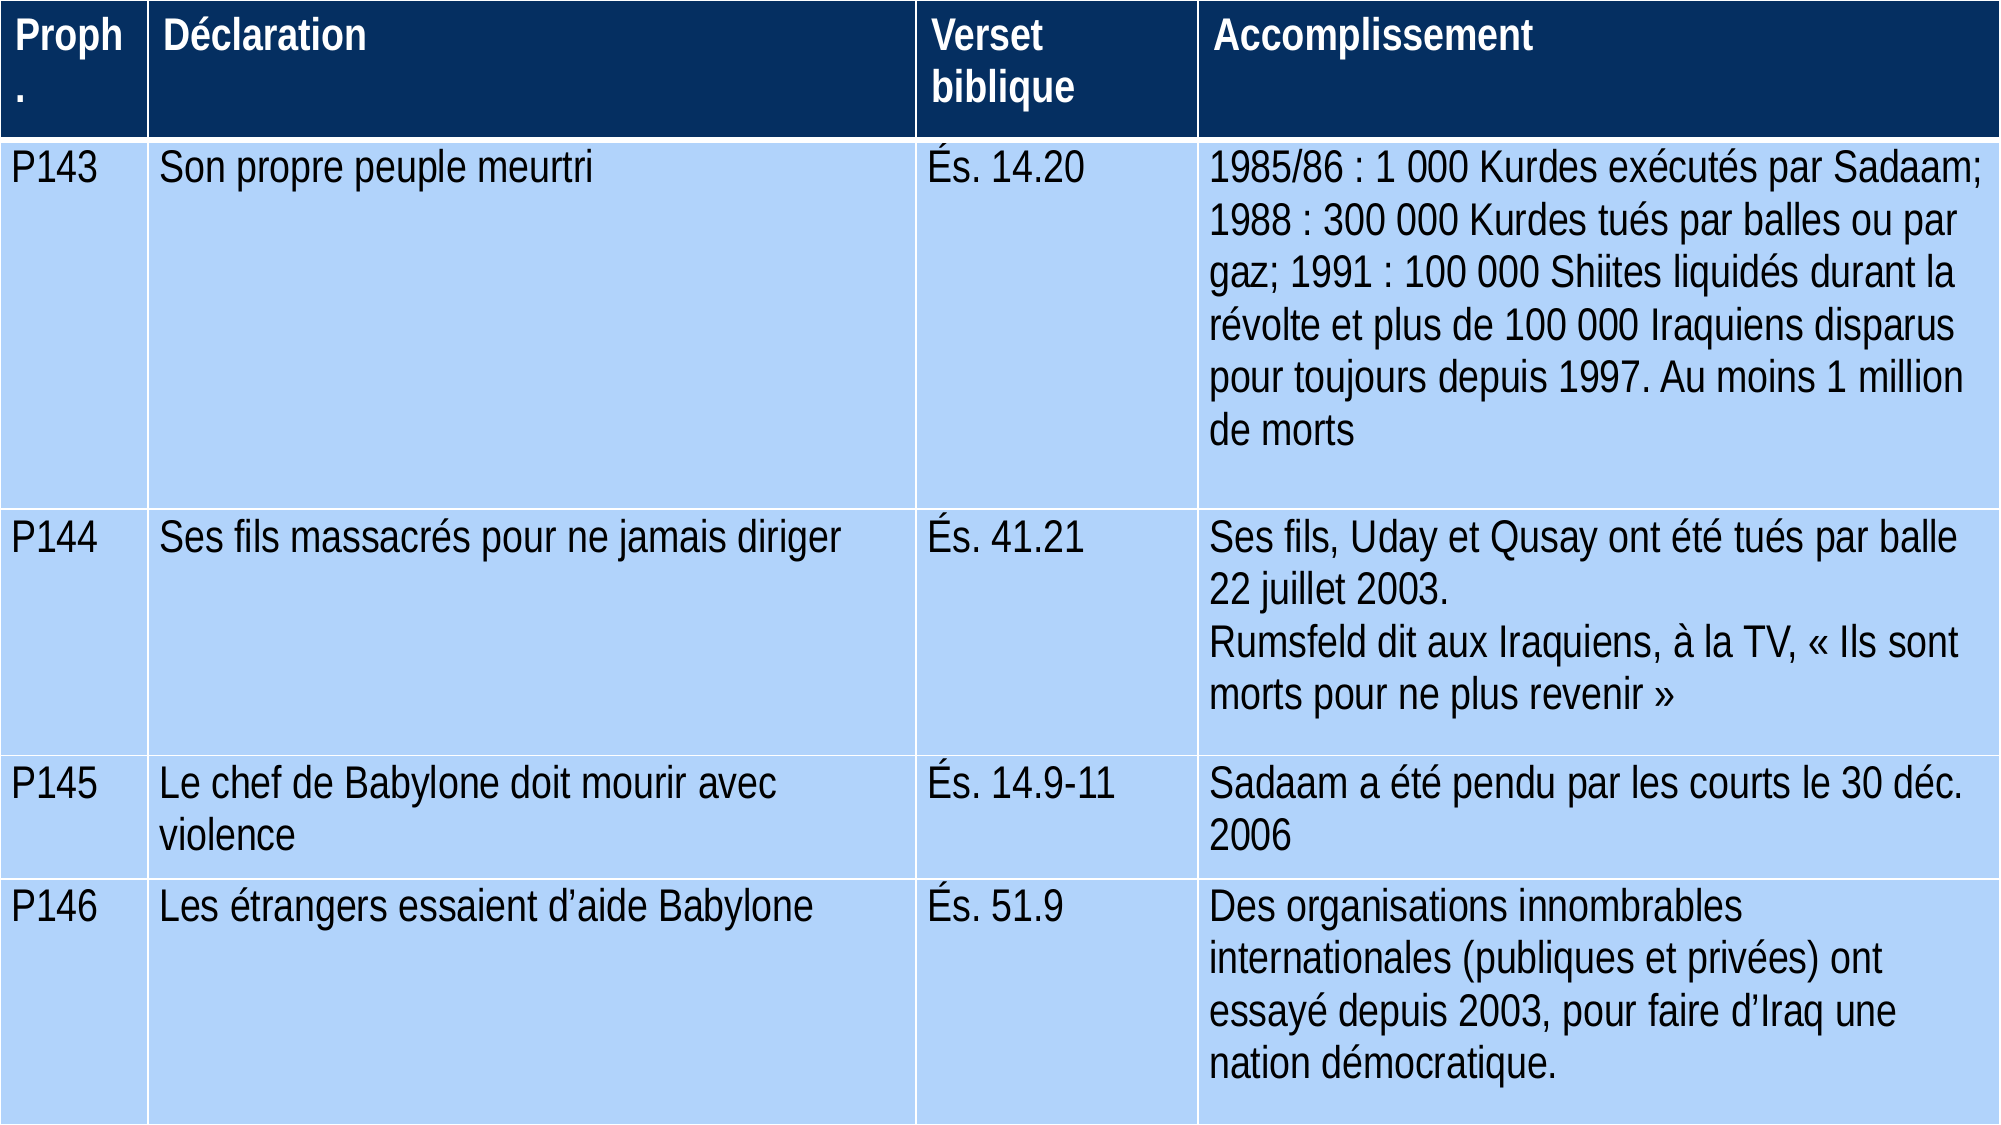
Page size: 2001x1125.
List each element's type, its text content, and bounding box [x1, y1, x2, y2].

table_cell 1985/86 : 1 000 Kurdes exécutés par Sadaam; 1988 : 300 000 Kurdes tués par balles ou par gaz; 1991 : 100 000 Shiites liquidés durant la révolte et plus de 100 000 Iraquiens disparus pour toujours depuis 1997. Au moins 1 million de morts [1199, 143, 1999, 508]
table_cell És. 41.21 [917, 510, 1197, 755]
table_cell P145 [1, 756, 147, 878]
table_cell Ses fils massacrés pour ne jamais diriger [149, 510, 915, 755]
table_cell És. 14.20 [917, 143, 1197, 508]
table_cell Sadaam a été pendu par les courts le 30 déc. 2006 [1199, 756, 1999, 878]
table_header Déclaration [149, 1, 915, 137]
table_header Accomplissement [1199, 1, 1999, 137]
table_cell Ses fils, Uday et Qusay ont été tués par balle 22 juillet 2003. Rumsfeld dit aux Iraquiens, à la TV, « Ils sont morts pour ne plus revenir » [1199, 510, 1999, 755]
table_cell És. 51.9 [917, 880, 1197, 1124]
table_cell És. 14.9-11 [917, 756, 1197, 878]
table_cell P146 [1, 880, 147, 1124]
table_header Proph. [1, 1, 147, 137]
table_cell P144 [1, 510, 147, 755]
table_cell Des organisations innombrables internationales (publiques et privées) ont essayé depuis 2003, pour faire d’Iraq une nation démocratique. [1199, 880, 1999, 1124]
table_cell Les étrangers essaient d’aide Babylone [149, 880, 915, 1124]
table_cell Son propre peuple meurtri [149, 143, 915, 508]
table_cell P143 [1, 143, 147, 508]
table_cell Le chef de Babylone doit mourir avec violence [149, 756, 915, 878]
table_header Verset biblique [917, 1, 1197, 137]
